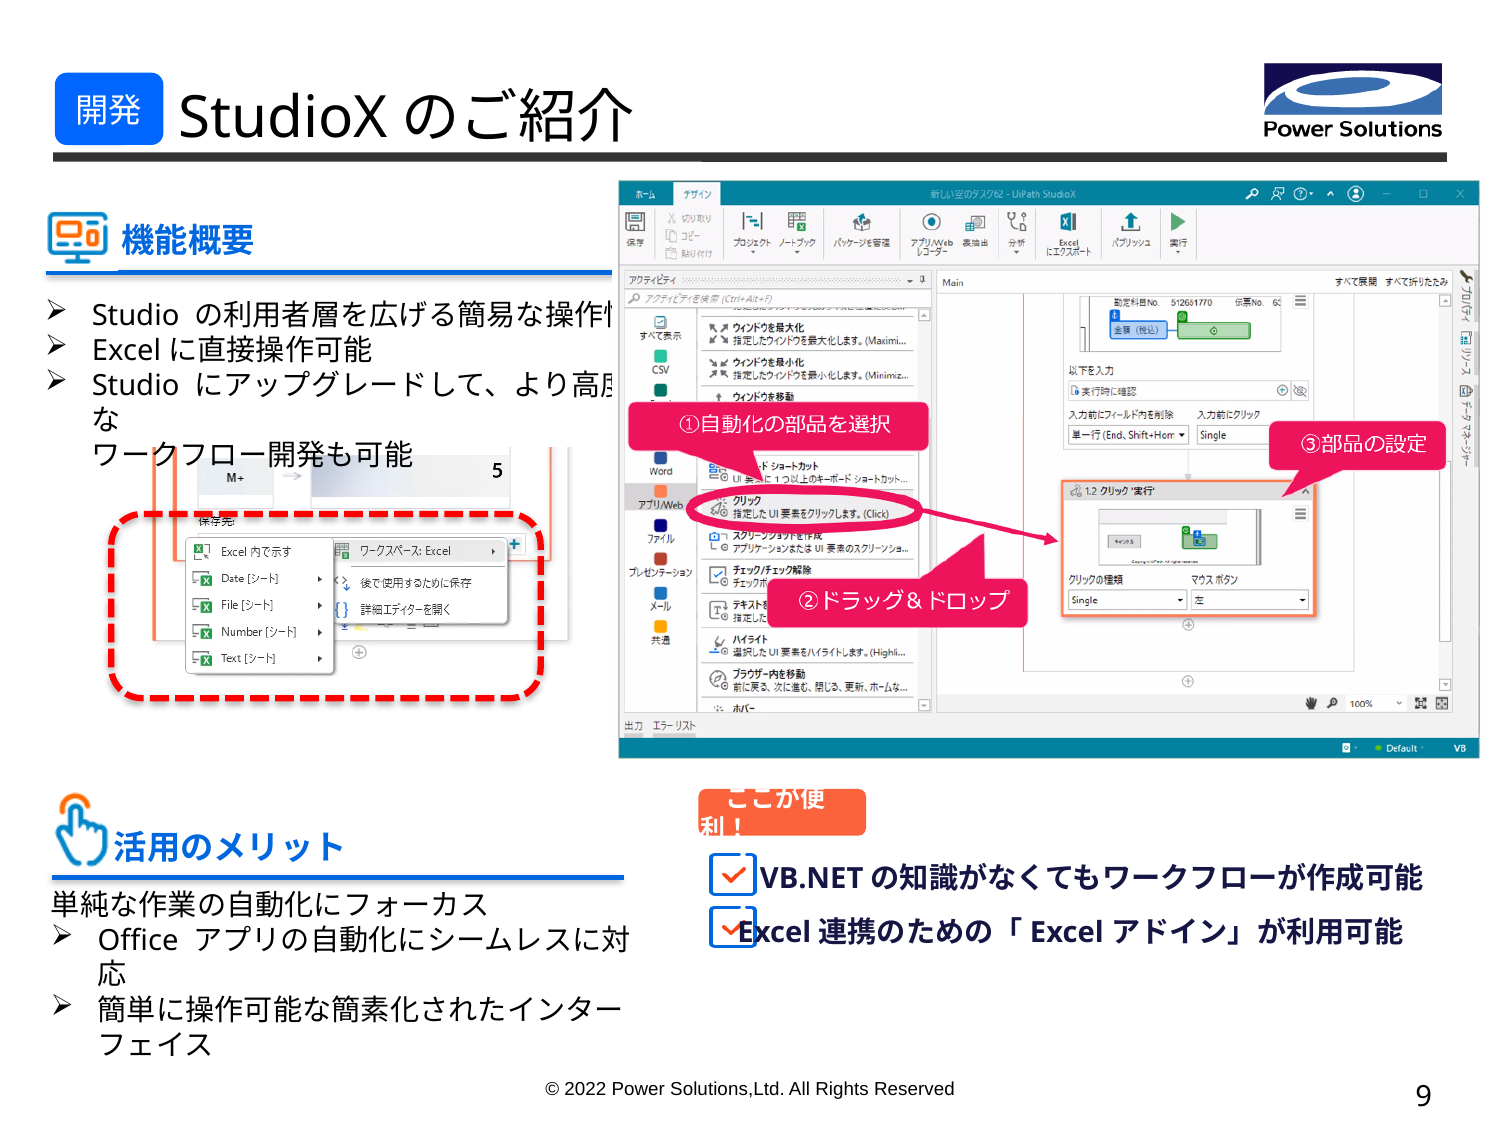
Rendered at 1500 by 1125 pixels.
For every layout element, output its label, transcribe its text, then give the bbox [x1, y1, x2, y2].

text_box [51, 820, 686, 878]
picture [38, 778, 132, 889]
text_box Excel連携のための「Excelアドイン」が利用可能 [768, 905, 1419, 956]
text_box Studio の利用者層を広げる簡易な操作性 Excelに直接操作可能 Studio にアップグレードして、より高度な ワークフロー開発も可能 [45, 296, 606, 482]
picture [113, 177, 1488, 760]
text_box 開発 [54, 72, 164, 146]
title StudioXのご紹介 [163, 61, 1441, 166]
footer © 2022 Power Solutions,Ltd. All Rights Reserved [512, 1069, 988, 1114]
text_box 単純な作業の自動化にフォーカス Office アプリの自動化にシームレスに対応​ 簡単に操作可能な簡素化されたインターフェイス [50, 886, 647, 990]
picture [39, 206, 119, 272]
picture [1258, 59, 1447, 139]
picture [73, 809, 78, 820]
text_box ここが便利！ [698, 788, 867, 836]
text_box 8 [1096, 1069, 1447, 1094]
text_box VB.NETの知識がなくてもワークフローが作成可能 [768, 852, 1439, 902]
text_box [123, 213, 606, 273]
picture [701, 845, 765, 956]
